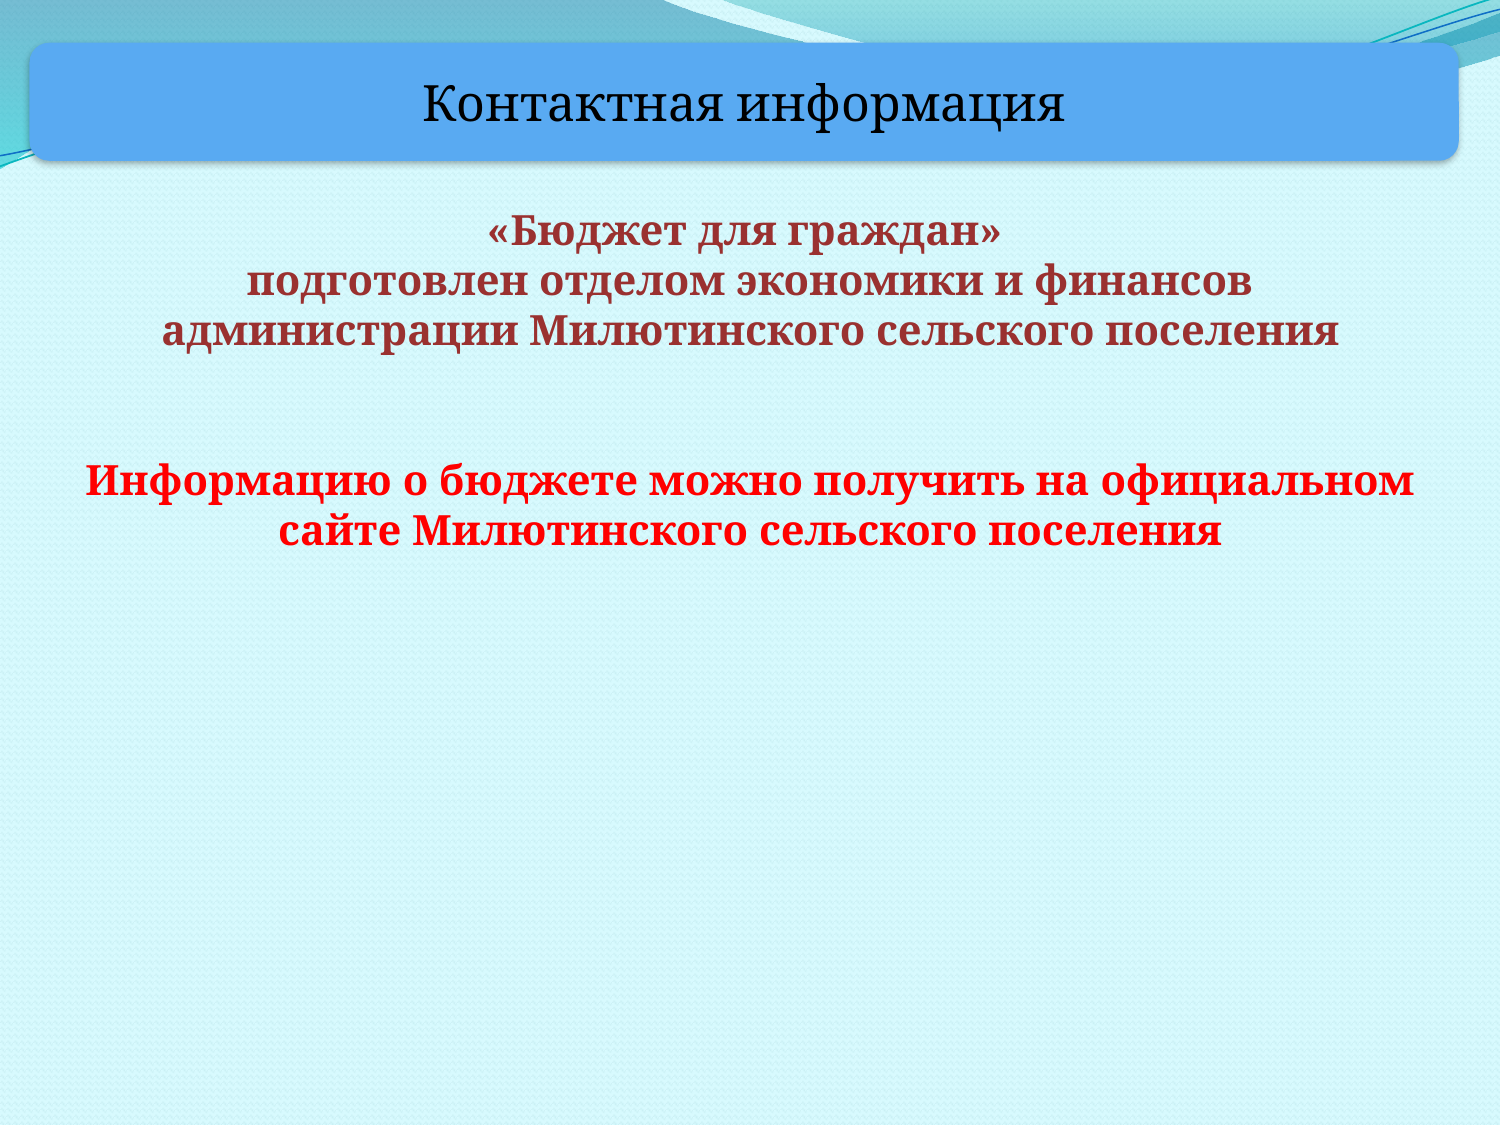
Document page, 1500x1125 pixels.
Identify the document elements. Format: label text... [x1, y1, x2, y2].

text_box «Бюджет для граждан» подготовлен отделом экономики и финансов администрации Милютинского сельского поселения Информацию о бюджете можно получить на официальном сайте Милютинского сельского поселения [53, 196, 1447, 562]
text_box Контактная информация [27, 40, 1461, 163]
